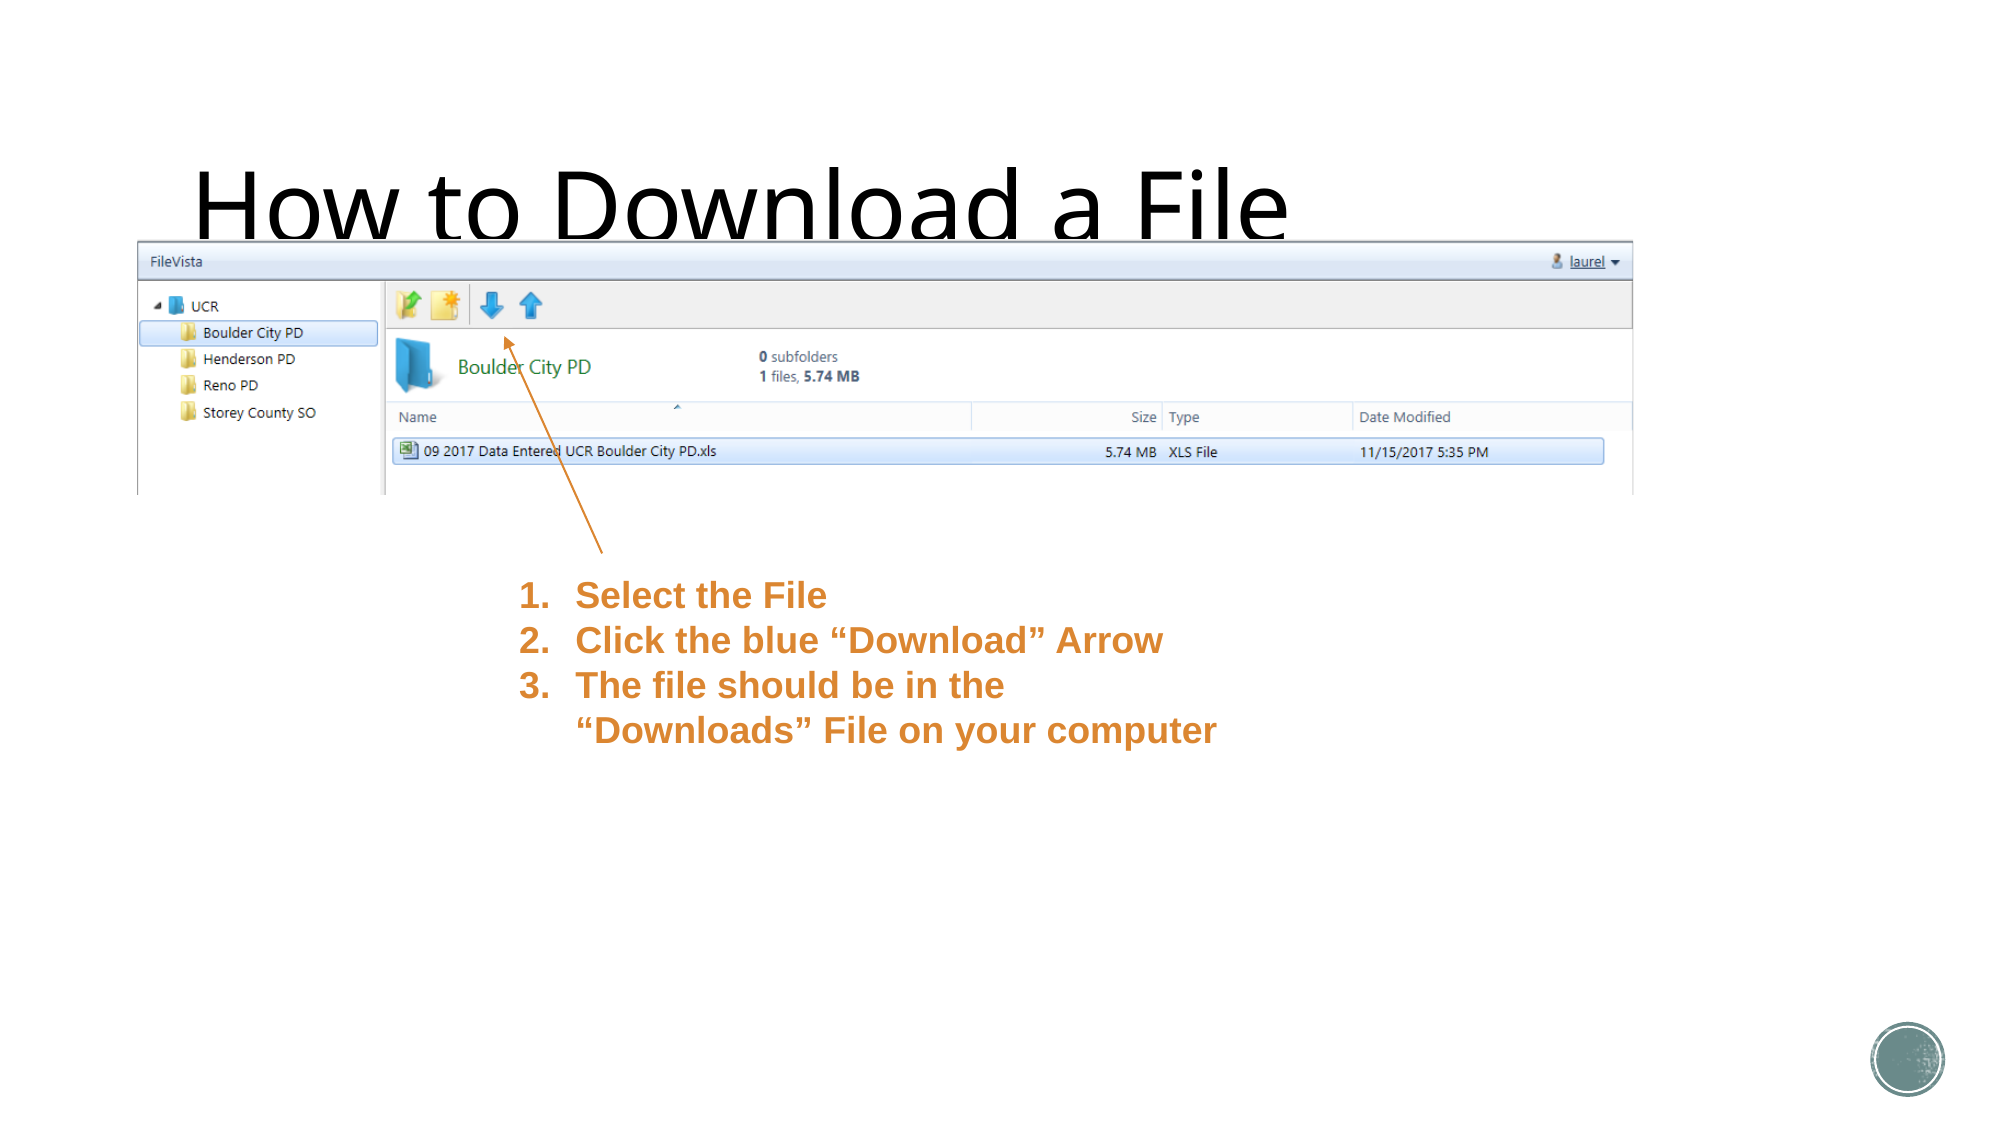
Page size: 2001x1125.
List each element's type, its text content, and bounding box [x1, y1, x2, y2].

text_box Select the File Click the blue “Download” Arrow The file should be in the “Downloads” File on your computer [504, 564, 1263, 759]
picture [137, 239, 1634, 495]
title How to Download a File [175, 79, 1826, 344]
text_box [506, 338, 600, 551]
